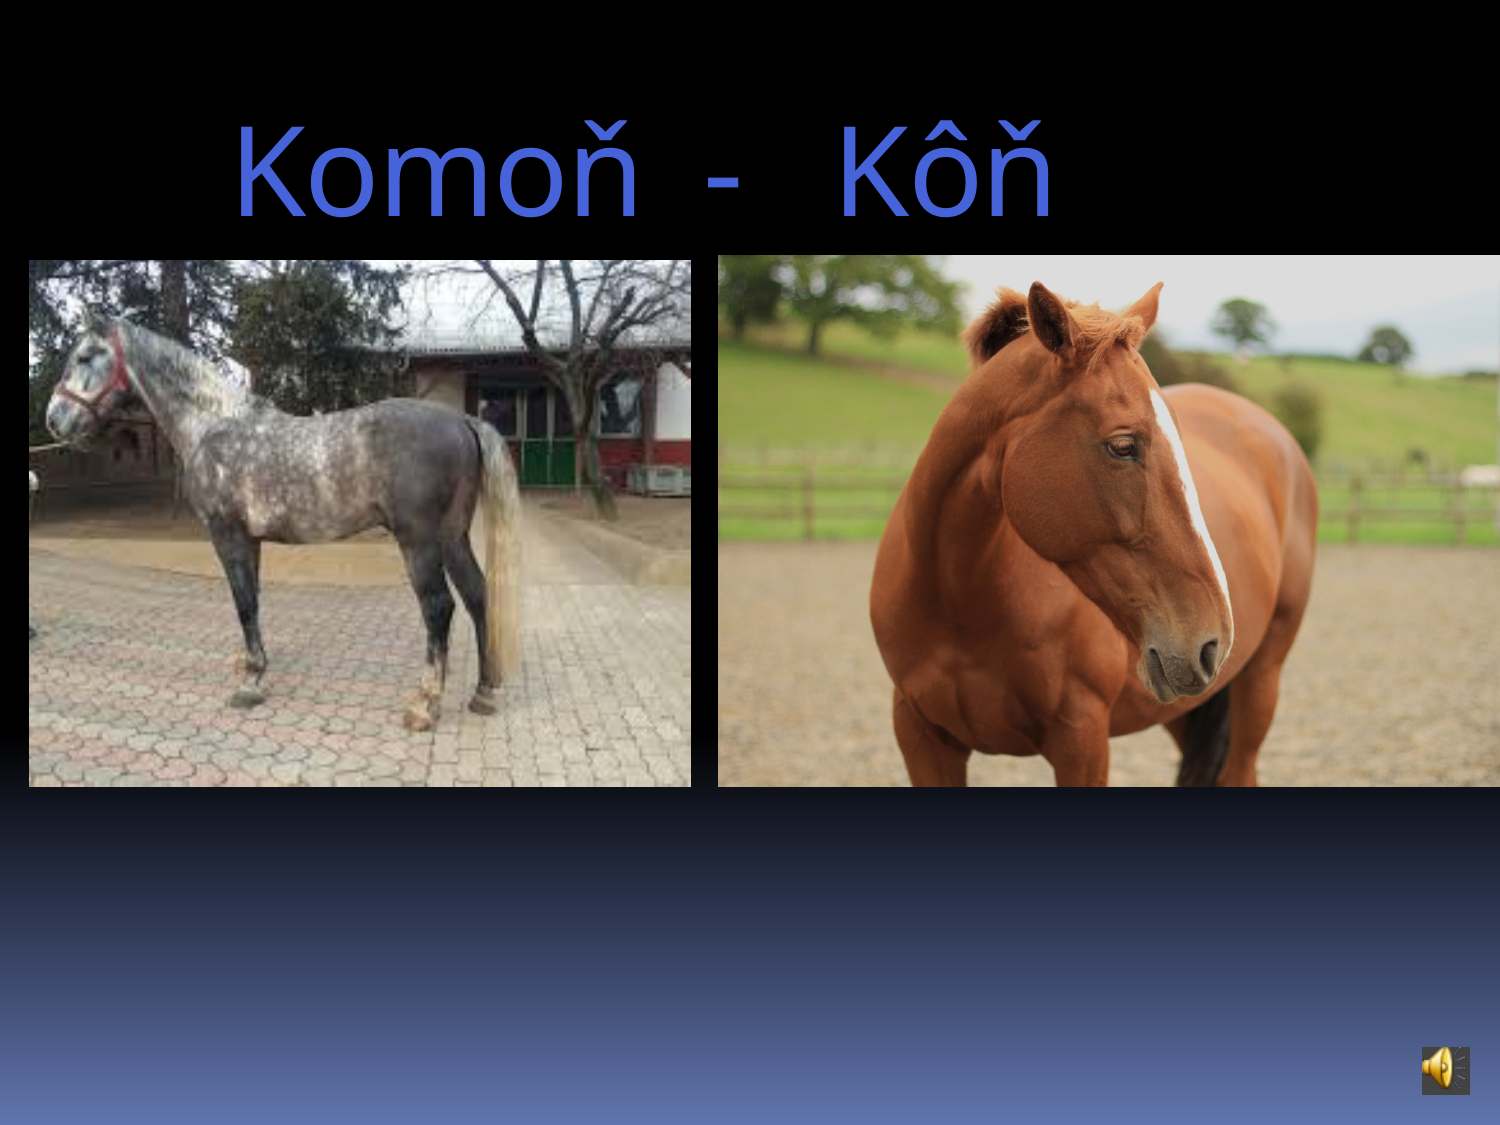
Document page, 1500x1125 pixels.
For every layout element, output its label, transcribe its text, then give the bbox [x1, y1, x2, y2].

title Komoň - Kôň [75, 83, 1425, 234]
picture [717, 254, 1500, 788]
picture [28, 260, 692, 788]
picture [1420, 1045, 1472, 1097]
